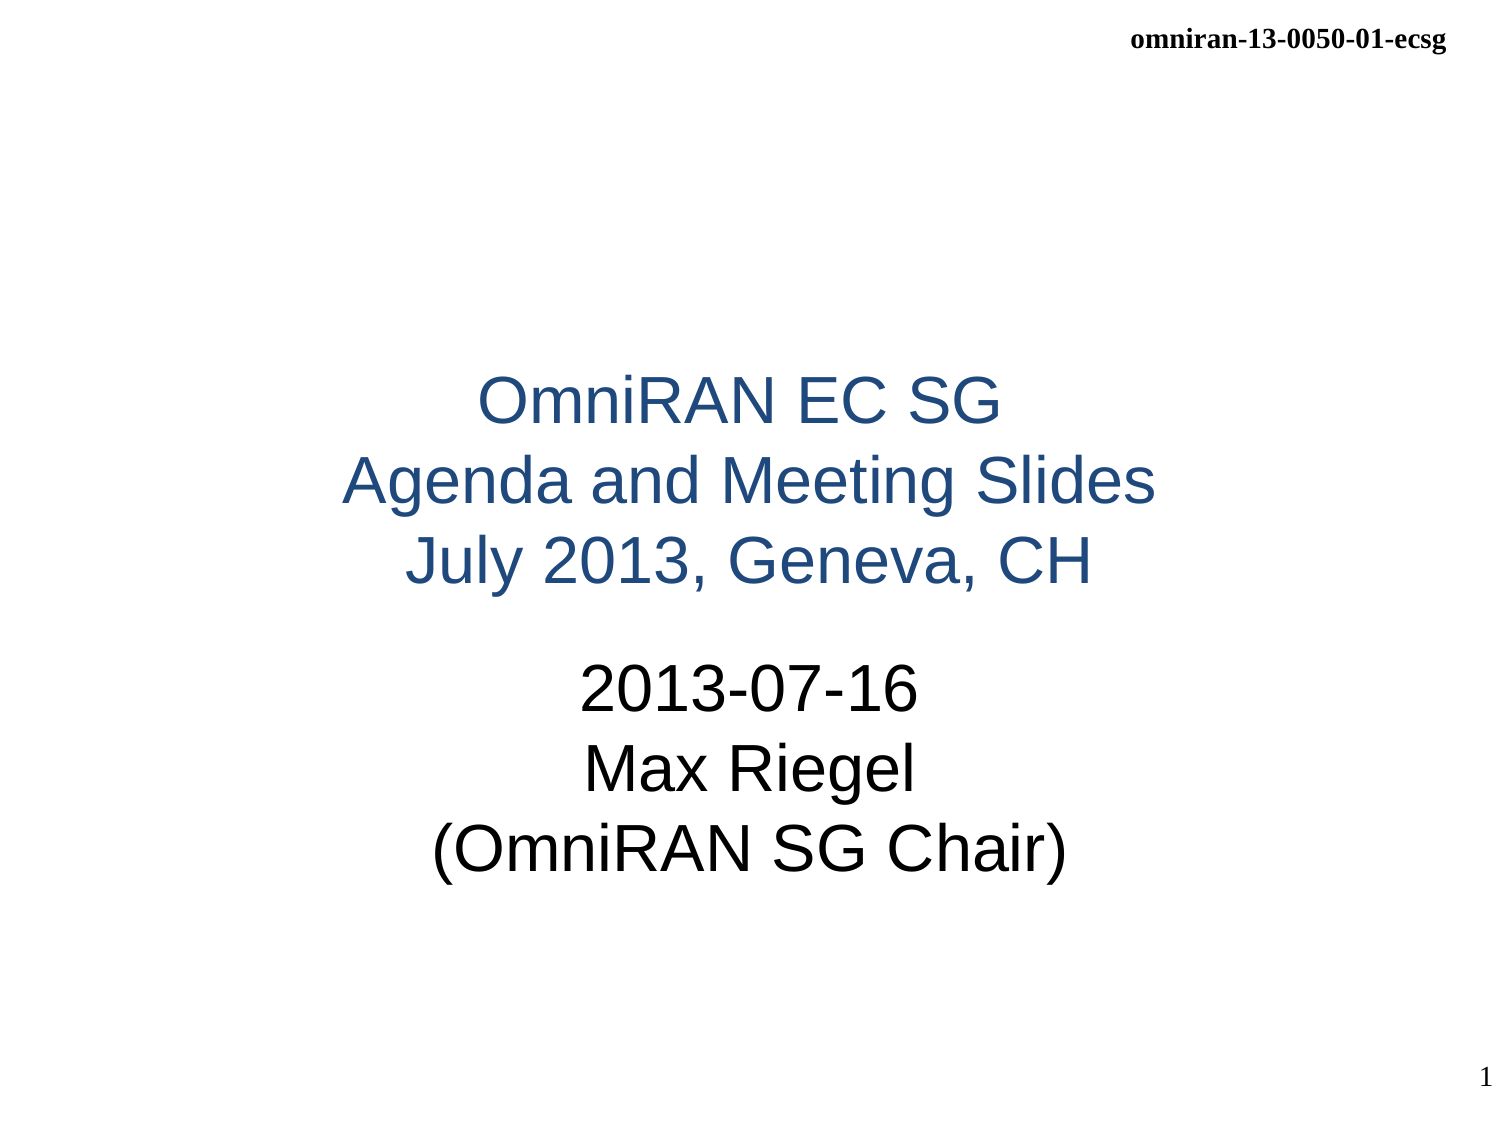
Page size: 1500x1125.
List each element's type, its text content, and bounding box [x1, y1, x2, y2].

subtitle 2013-07-16 Max Riegel (OmniRAN SG Chair) [225, 637, 1275, 925]
title OmniRAN EC SG Agenda and Meeting Slides July 2013, Geneva, CH [112, 349, 1388, 591]
